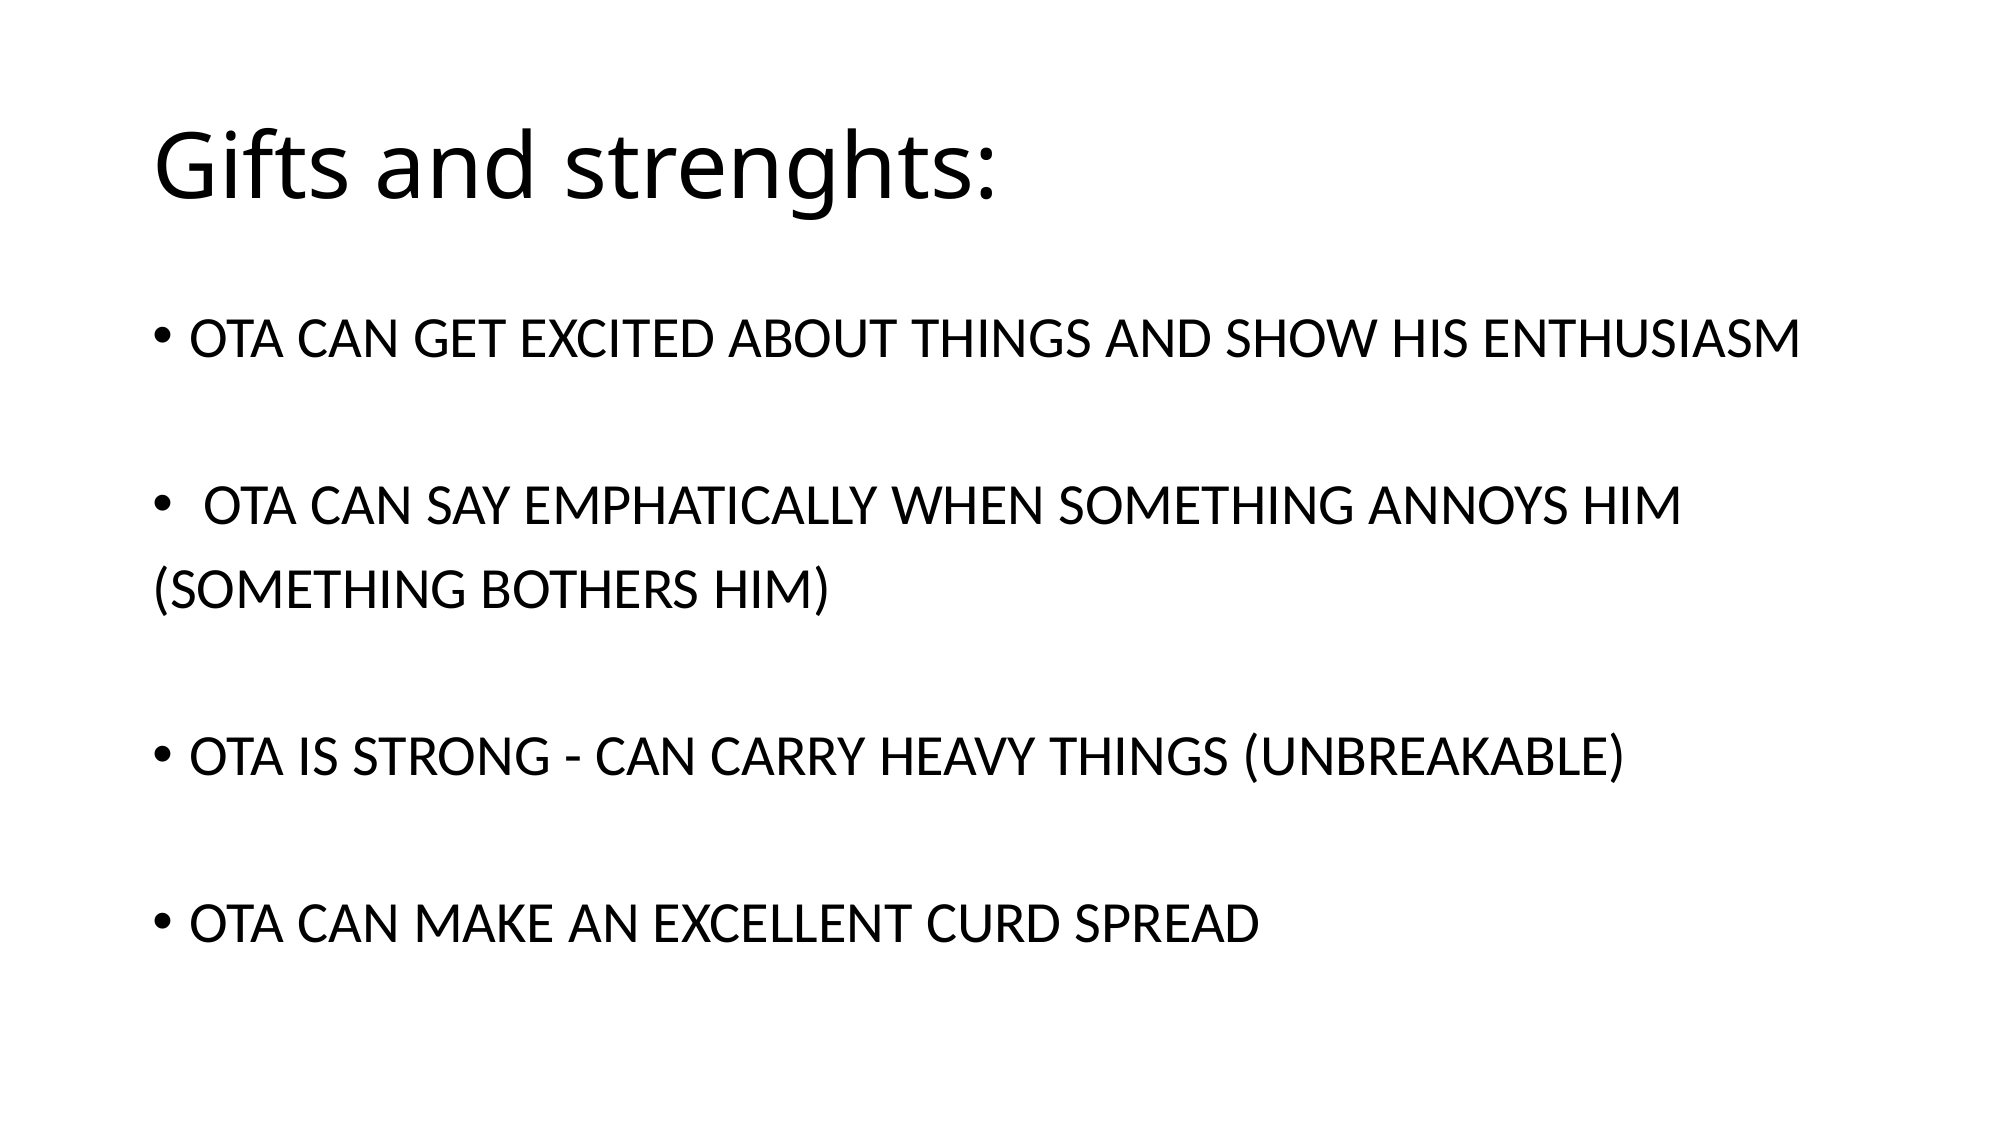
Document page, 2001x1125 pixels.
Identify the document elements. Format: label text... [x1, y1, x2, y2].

title Gifts and strenghts: [137, 59, 1863, 278]
list Ota can get excited about things and show his enthusiasm Ota can say emphatically when something annoys him (something bothers him) Ota is strong - can carry heavy things (unbreakable) Ota can make an excellent curd spread [137, 299, 1863, 1014]
